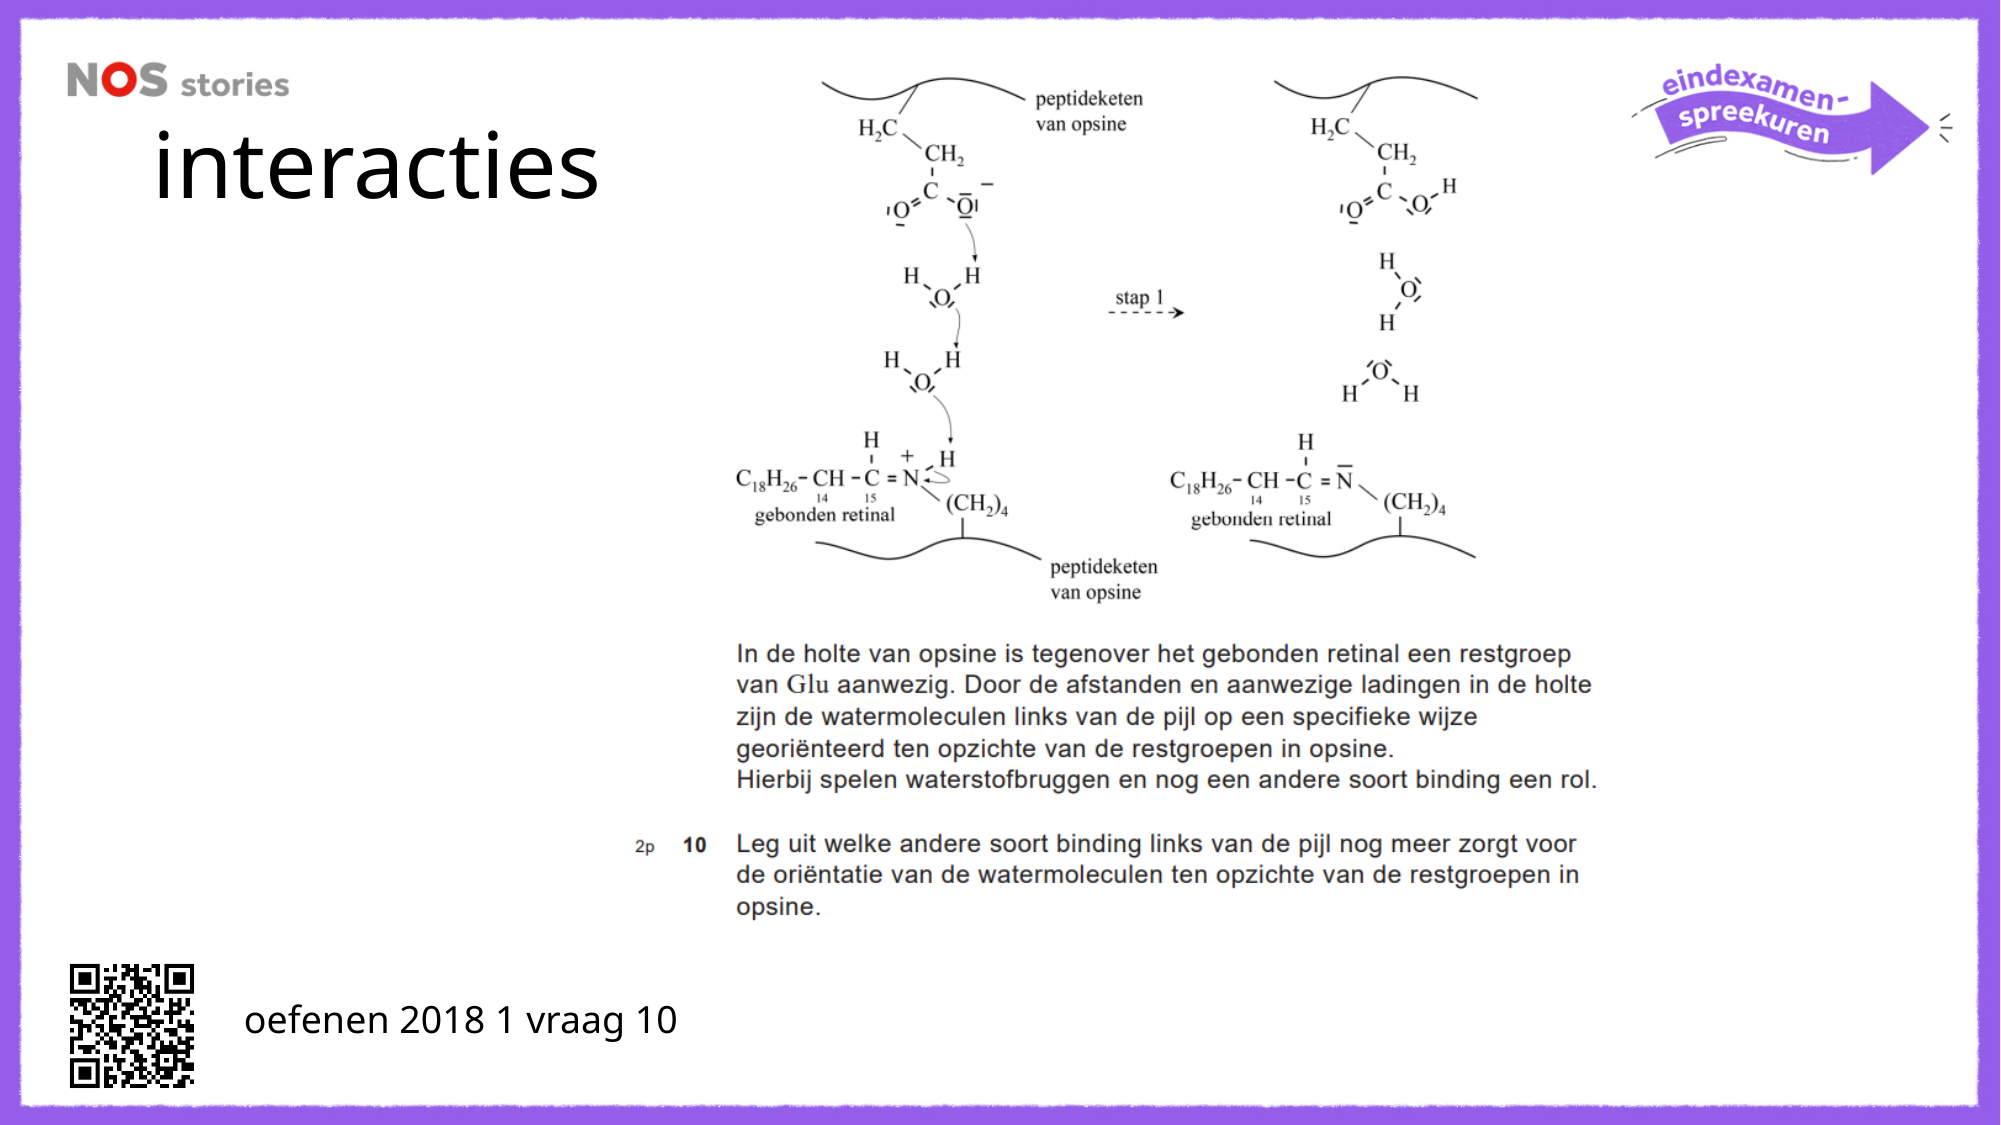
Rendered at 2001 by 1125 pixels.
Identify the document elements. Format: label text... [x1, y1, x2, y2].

title interacties [137, 59, 626, 278]
picture [0, 0, 2001, 1125]
title interacties [1610, 59, 1863, 278]
list oefenen 2018 1 vraag 10 [137, 299, 1863, 1104]
